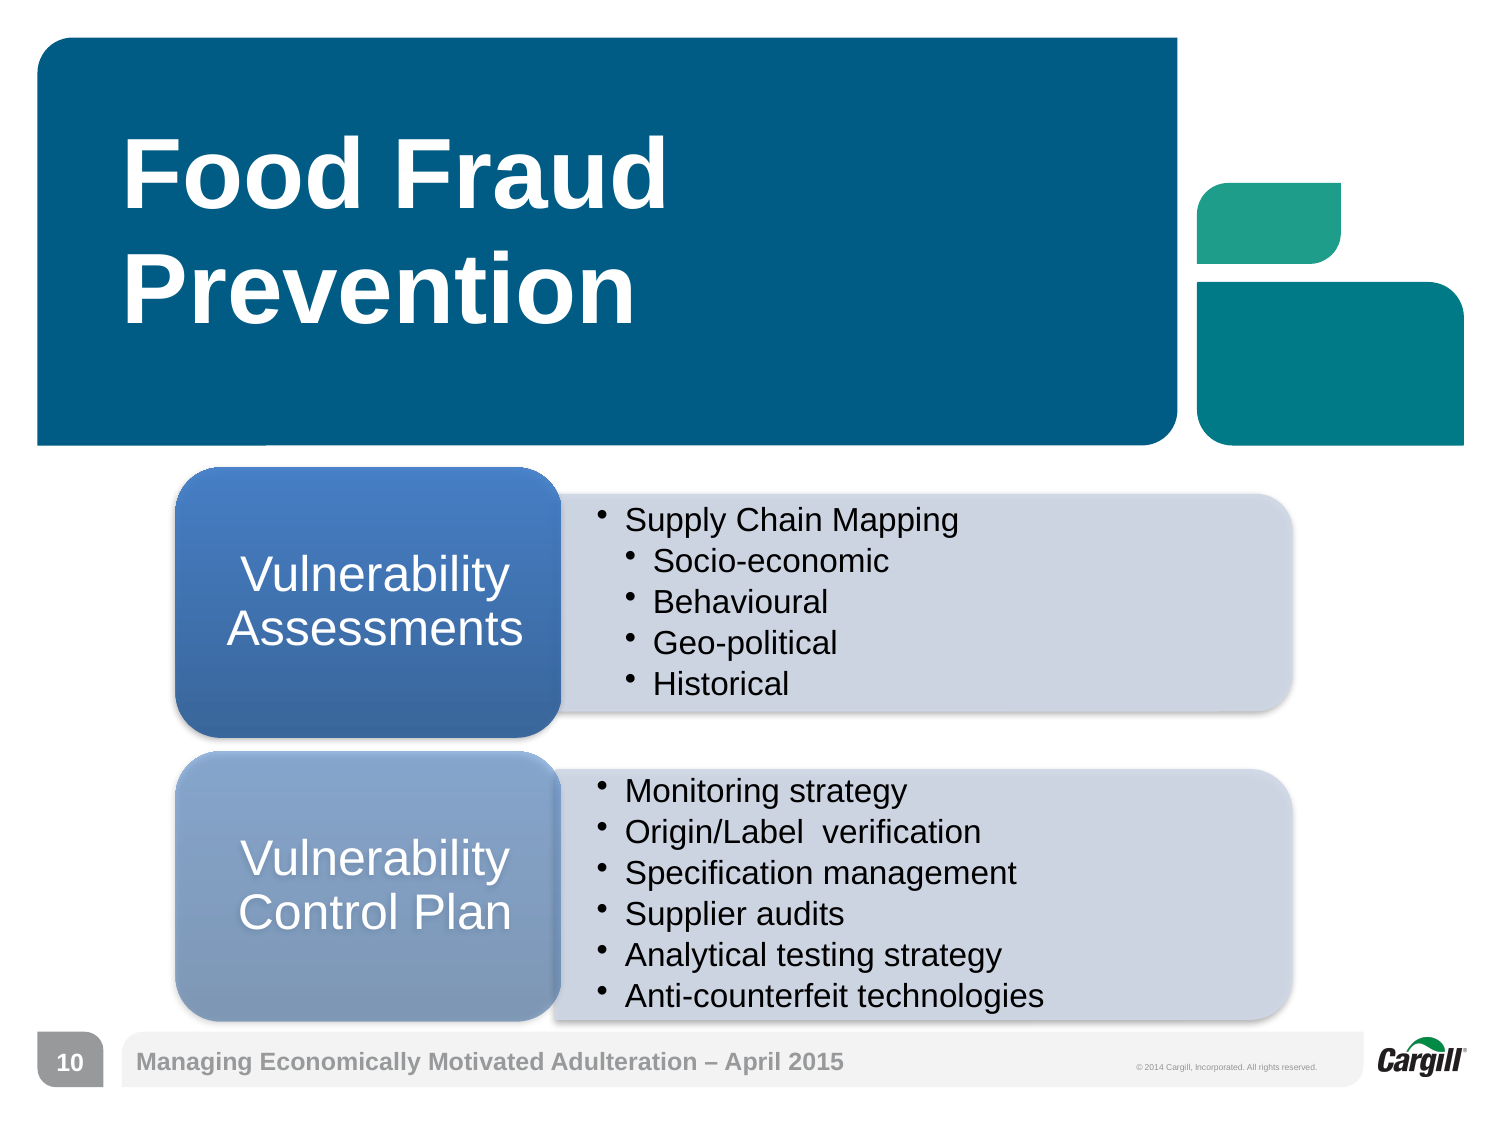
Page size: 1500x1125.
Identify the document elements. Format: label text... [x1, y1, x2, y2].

slide_number 10 [39, 1031, 102, 1091]
picture [1378, 1037, 1467, 1077]
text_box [161, 467, 1312, 1022]
title Food Fraud Prevention [121, 113, 947, 339]
